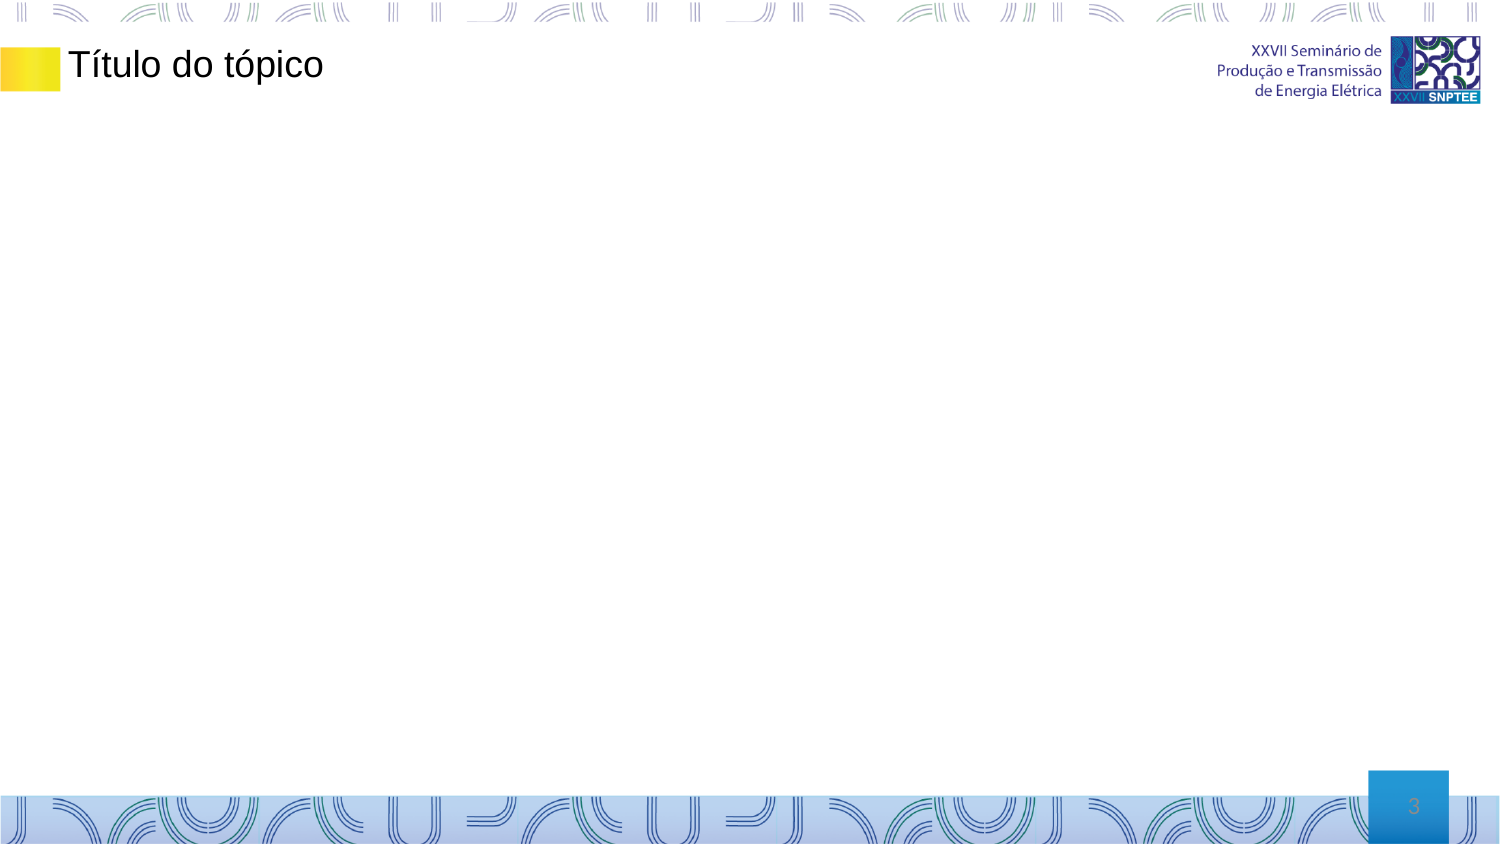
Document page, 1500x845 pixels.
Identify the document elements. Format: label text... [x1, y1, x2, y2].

slide_number 3 [1085, 782, 1436, 828]
text_box Título do tópico [53, 32, 455, 92]
picture [0, 0, 1500, 844]
